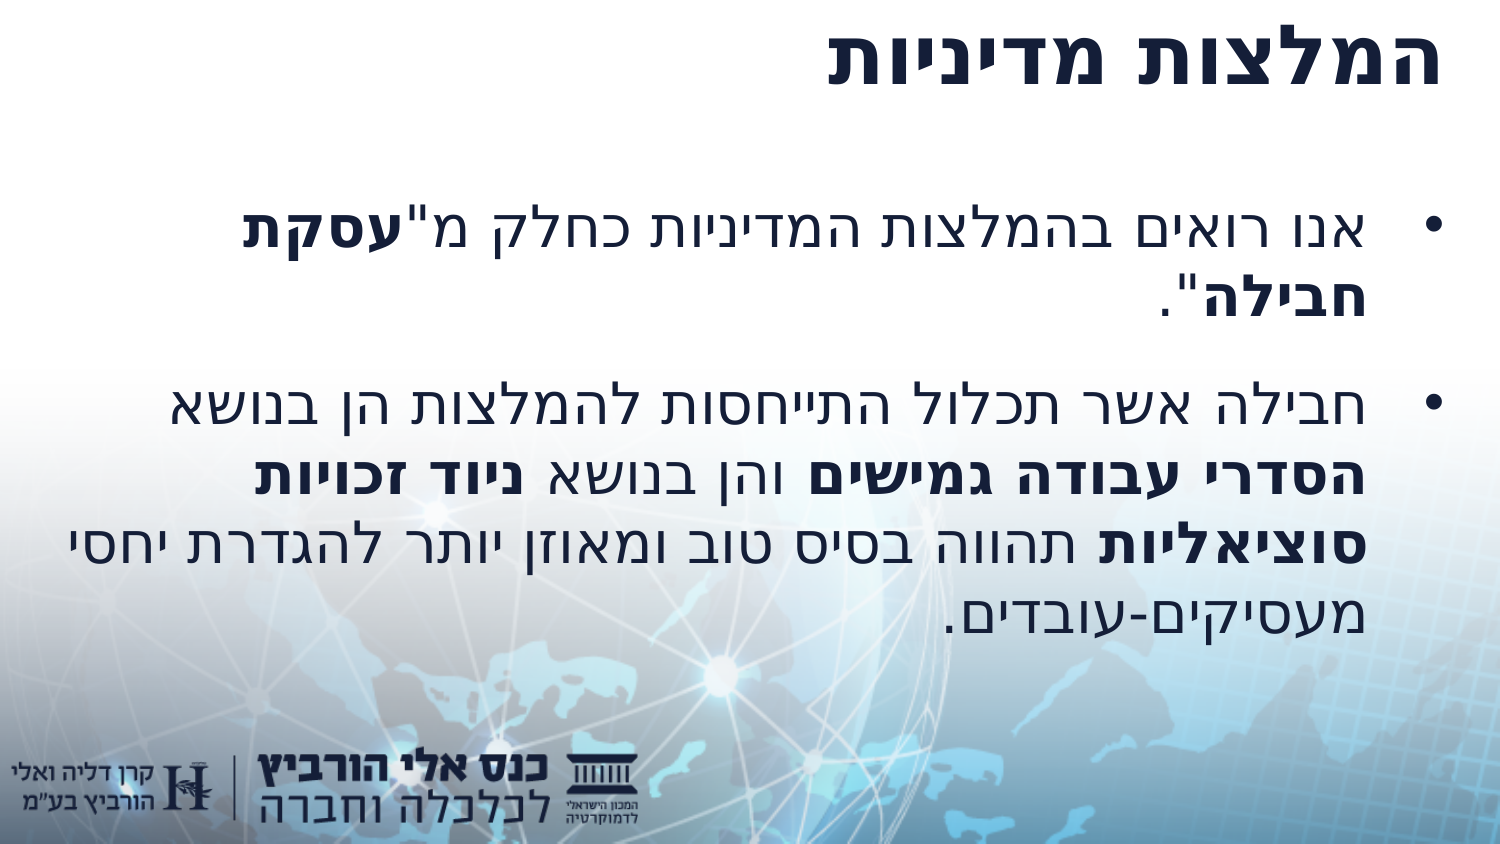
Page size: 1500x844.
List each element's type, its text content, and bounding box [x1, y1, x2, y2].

title המלצות מדיניות [35, 1, 1461, 115]
picture [0, 214, 1500, 844]
list אנו רואים בהמלצות המדיניות כחלק מ"עסקת חבילה". חבילה אשר תכלול התייחסות להמלצות הן בנושא הסדרי עבודה גמישים והן בנושא ניוד זכויות סוציאליות תהווה בסיס טוב ומאוזן יותר להגדרת יחסי מעסיקים-עובדים. [39, 181, 1460, 779]
